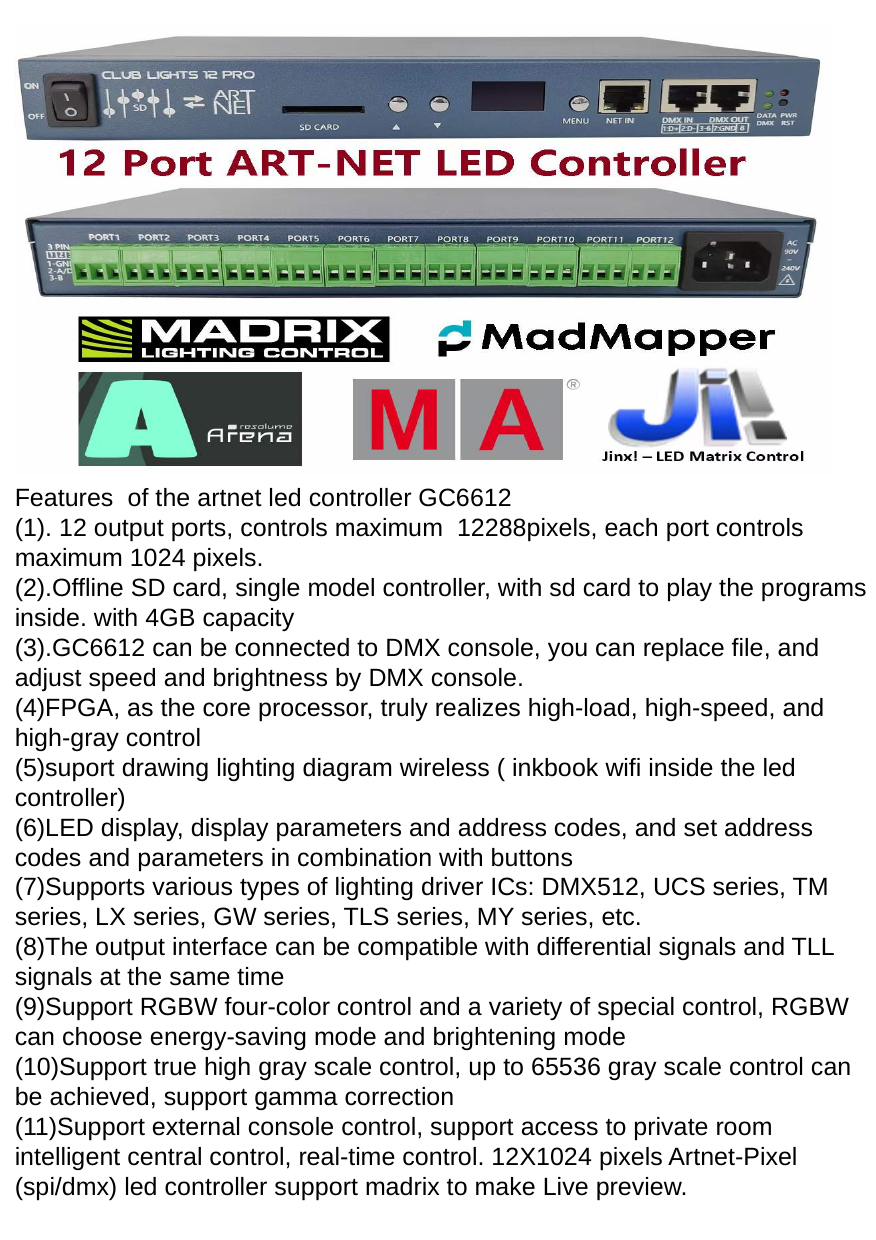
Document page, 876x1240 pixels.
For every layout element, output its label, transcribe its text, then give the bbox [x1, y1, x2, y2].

picture [14, 25, 834, 475]
text_box Features of the artnet led controller GC6612 (1). 12 output ports, controls maximum 12288pixels, each port controls maximum 1024 pixels. (2).Offline SD card, single model controller, with sd card to play the programs inside. with 4GB capacity (3).GC6612 can be connected to DMX console, you can replace file, and adjust speed and brightness by DMX console. (4)FPGA, as the core processor, truly realizes high-load, high-speed, and high-gray control (5)suport drawing lighting diagram wireless ( inkbook wifi inside the led controller) (6)LED display, display parameters and address codes, and set address codes and parameters in combination with buttons (7)Supports various types of lighting driver ICs: DMX512, UCS series, TM series, LX series, GW series, TLS series, MY series, etc. (8)The output interface can be compatible with differential signals and TLL signals at the same time (9)Support RGBW four-color control and a variety of special control, RGBW can choose energy-saving mode and brightening mode (10)Support true high gray scale control, up to 65536 gray scale control can be achieved, support gamma correction (11)Support external console control, support access to private room intelligent central control, real-time control. 12X1024 pixels Artnet-Pixel (spi/dmx) led controller support madrix to make Live preview. [0, 474, 875, 1240]
